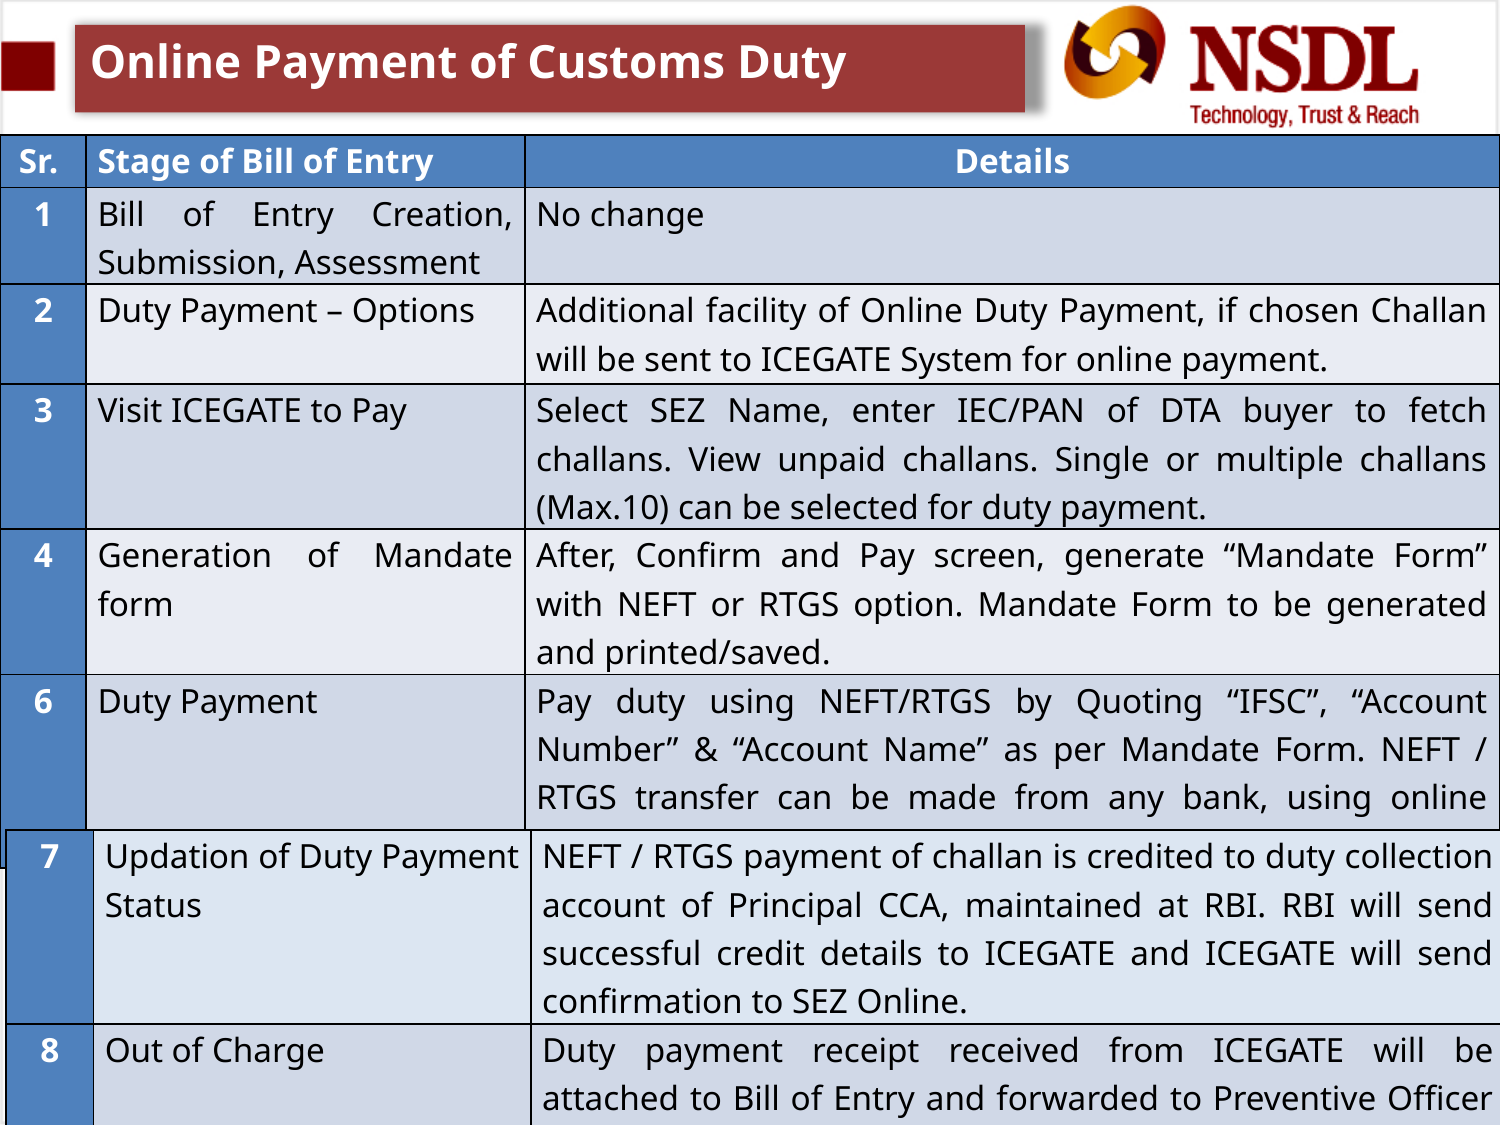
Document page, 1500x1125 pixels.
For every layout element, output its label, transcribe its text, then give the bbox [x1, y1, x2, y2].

table_header 7 [7, 831, 93, 1023]
table_cell Duty payment receipt received from ICEGATE will be attached to Bill of Entry and forwarded to Preventive Officer for “Out of Charge” [532, 1025, 1500, 1125]
table_header Sr. [1, 136, 85, 187]
table_cell 1 [1, 188, 85, 283]
table_cell 3 [1, 385, 85, 528]
table_cell No change [526, 188, 1499, 283]
table_cell 2 [1, 285, 85, 383]
table_cell Duty Payment – Options [87, 285, 524, 383]
table_header Updation of Duty Payment Status [94, 831, 530, 1023]
table_cell Generation of Mandate form [87, 530, 524, 674]
table_cell After, Confirm and Pay screen, generate “Mandate Form” with NEFT or RTGS option. Mandate Form to be generated and printed/saved. [526, 530, 1499, 674]
title Online Payment of Customs Duty [75, 24, 1025, 113]
table_cell Additional facility of Online Duty Payment, if chosen Challan will be sent to ICEGATE System for online payment. [526, 285, 1499, 383]
table_header Stage of Bill of Entry [87, 136, 524, 187]
picture [0, 869, 5, 1125]
table_cell 8 [7, 1025, 93, 1125]
table_cell 6 [1, 675, 85, 867]
table_cell Visit ICEGATE to Pay [87, 385, 524, 528]
table_cell Out of Charge [94, 1025, 530, 1125]
table_cell Select SEZ Name, enter IEC/PAN of DTA buyer to fetch challans. View unpaid challans. Single or multiple challans (Max.10) can be selected for duty payment. [526, 385, 1499, 528]
table_cell Duty Payment [87, 675, 524, 829]
table_header NEFT / RTGS payment of challan is credited to duty collection account of Principal CCA, maintained at RBI. RBI will send successful credit details to ICEGATE and ICEGATE will send confirmation to SEZ Online. [532, 831, 1500, 1023]
table_cell Pay duty using NEFT/RTGS by Quoting “IFSC”, “Account Number” & “Account Name” as per Mandate Form. NEFT / RTGS transfer can be made from any bank, using online banking or branch banking facilities offered by such bank. [526, 675, 1499, 829]
picture [0, 0, 1500, 134]
table_cell 4 [1, 530, 85, 674]
table_header Details [526, 136, 1499, 187]
table_cell Bill of Entry Creation, Submission, Assessment [87, 188, 524, 283]
